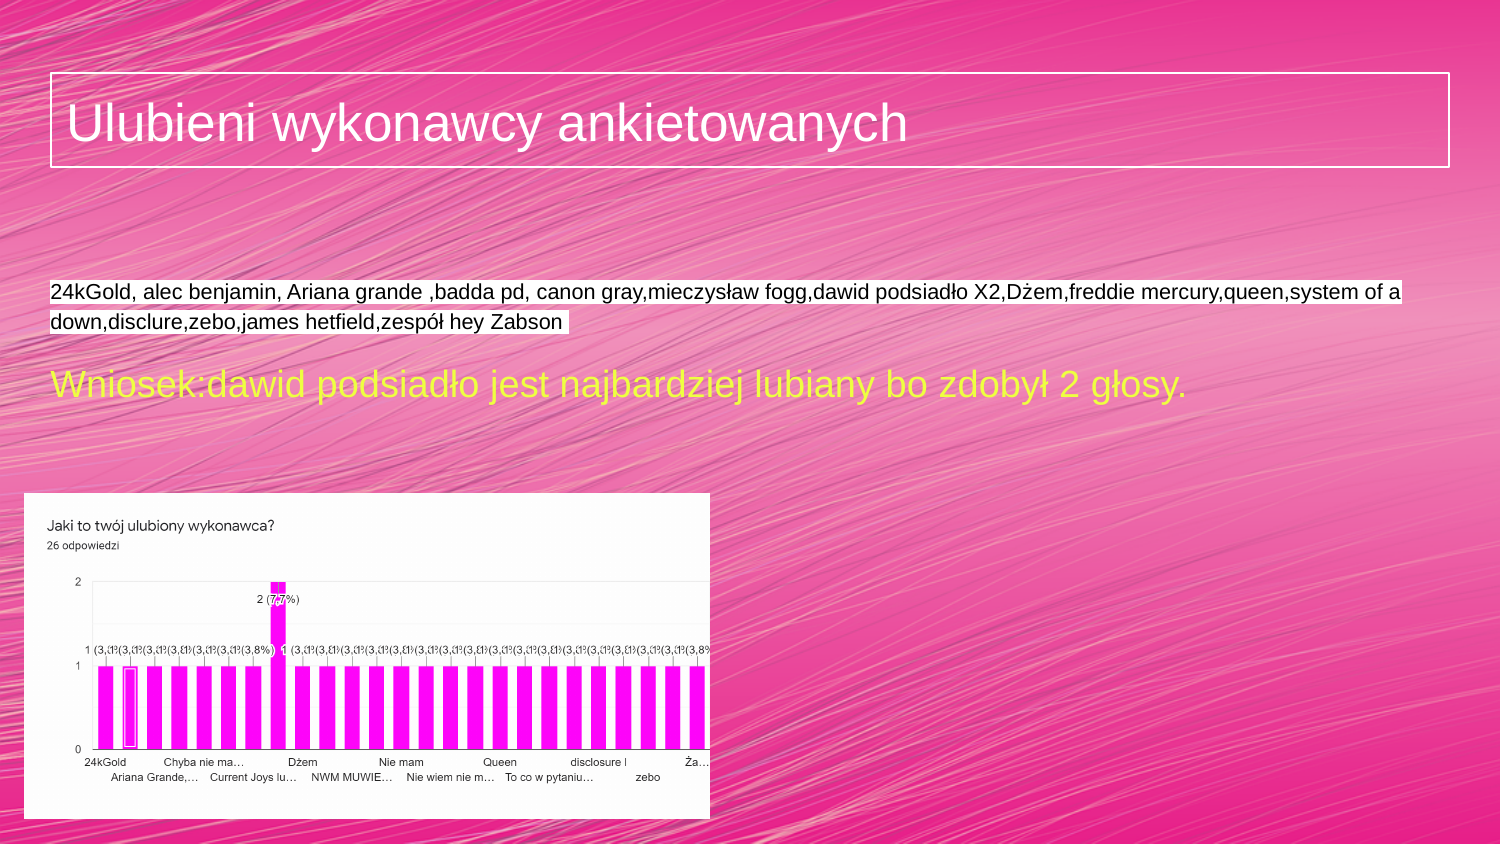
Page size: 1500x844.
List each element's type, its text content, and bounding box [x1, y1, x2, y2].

list 24kGold, alec benjamin, Ariana grande ,badda pd, canon gray,mieczysław fogg,dawid podsiadło X2,Dżem,freddie mercury,queen,system of a down,disclure,zebo,james hetfield,zespół hey Zabson Wniosek:dawid podsiadło jest najbardziej lubiany bo zdobył 2 głosy. [35, 194, 1433, 422]
picture [0, 0, 1500, 844]
title Ulubieni wykonawcy ankietowanych [51, 72, 1449, 167]
